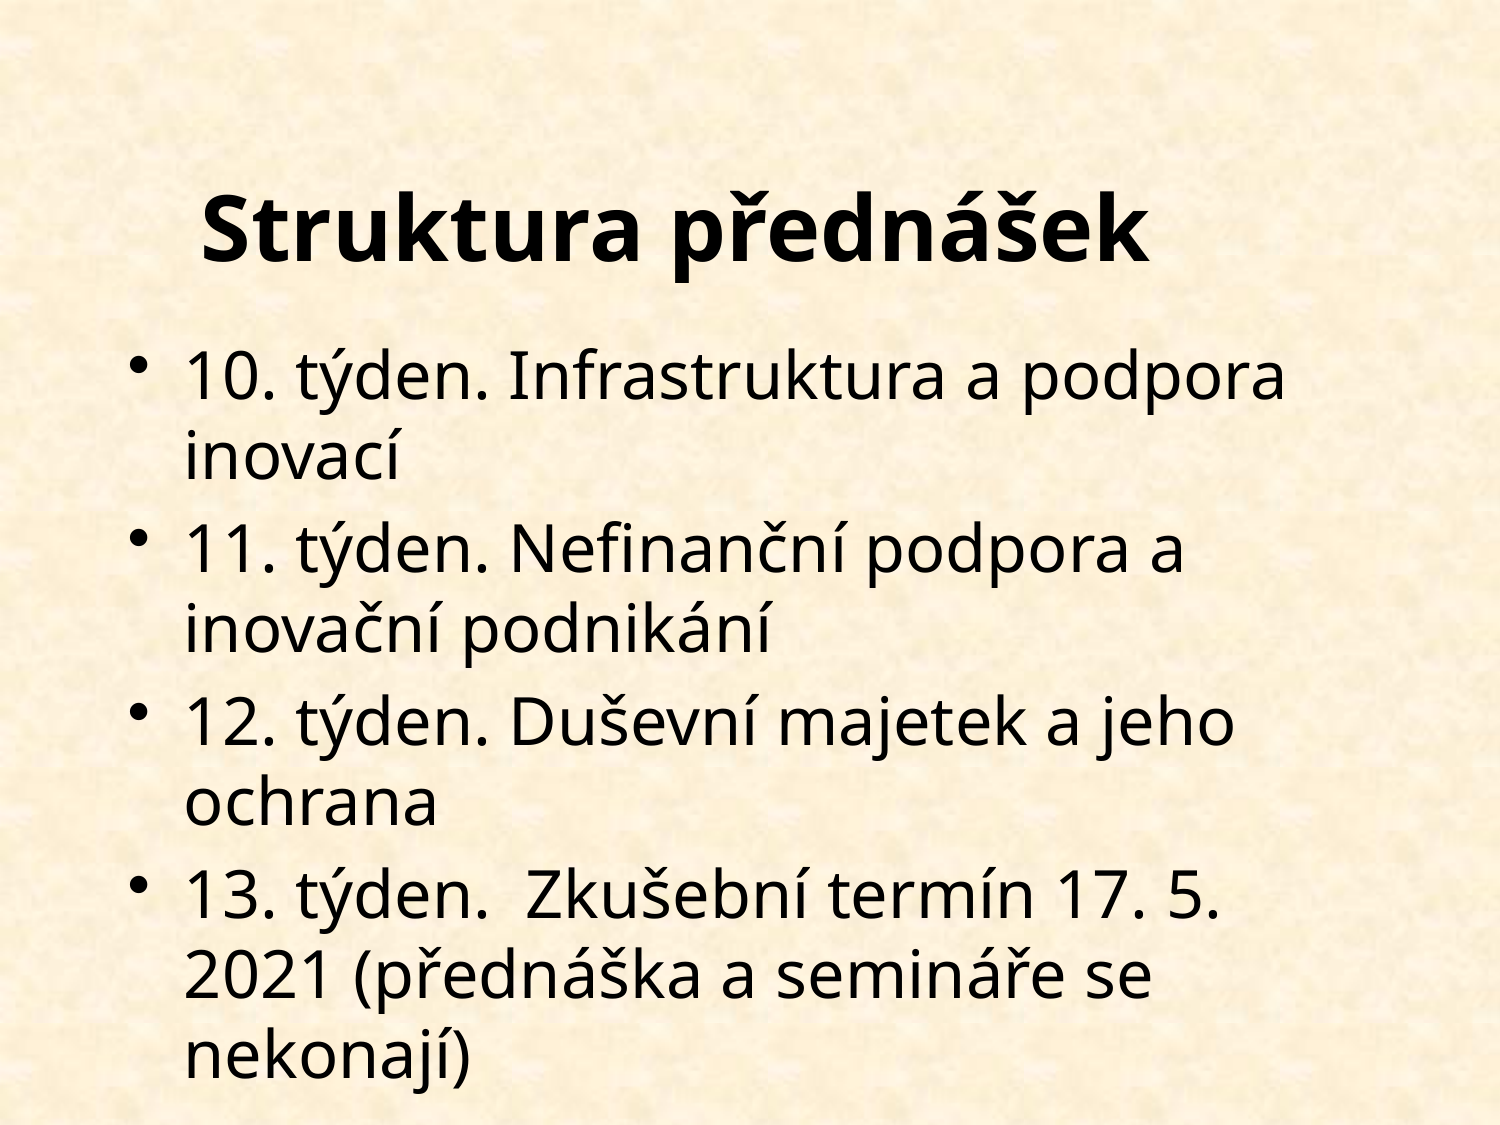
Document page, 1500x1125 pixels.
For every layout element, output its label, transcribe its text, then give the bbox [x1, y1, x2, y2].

picture [0, 0, 1500, 1125]
list 10. týden. Infrastruktura a podpora inovací 11. týden. Nefinanční podpora a inovační podnikání 12. týden. Duševní majetek a jeho ochrana 13. týden. Zkušební termín 17. 5. 2021 (přednáška a semináře se nekonají) [112, 231, 1376, 953]
title Struktura přednášek [112, 24, 1240, 231]
